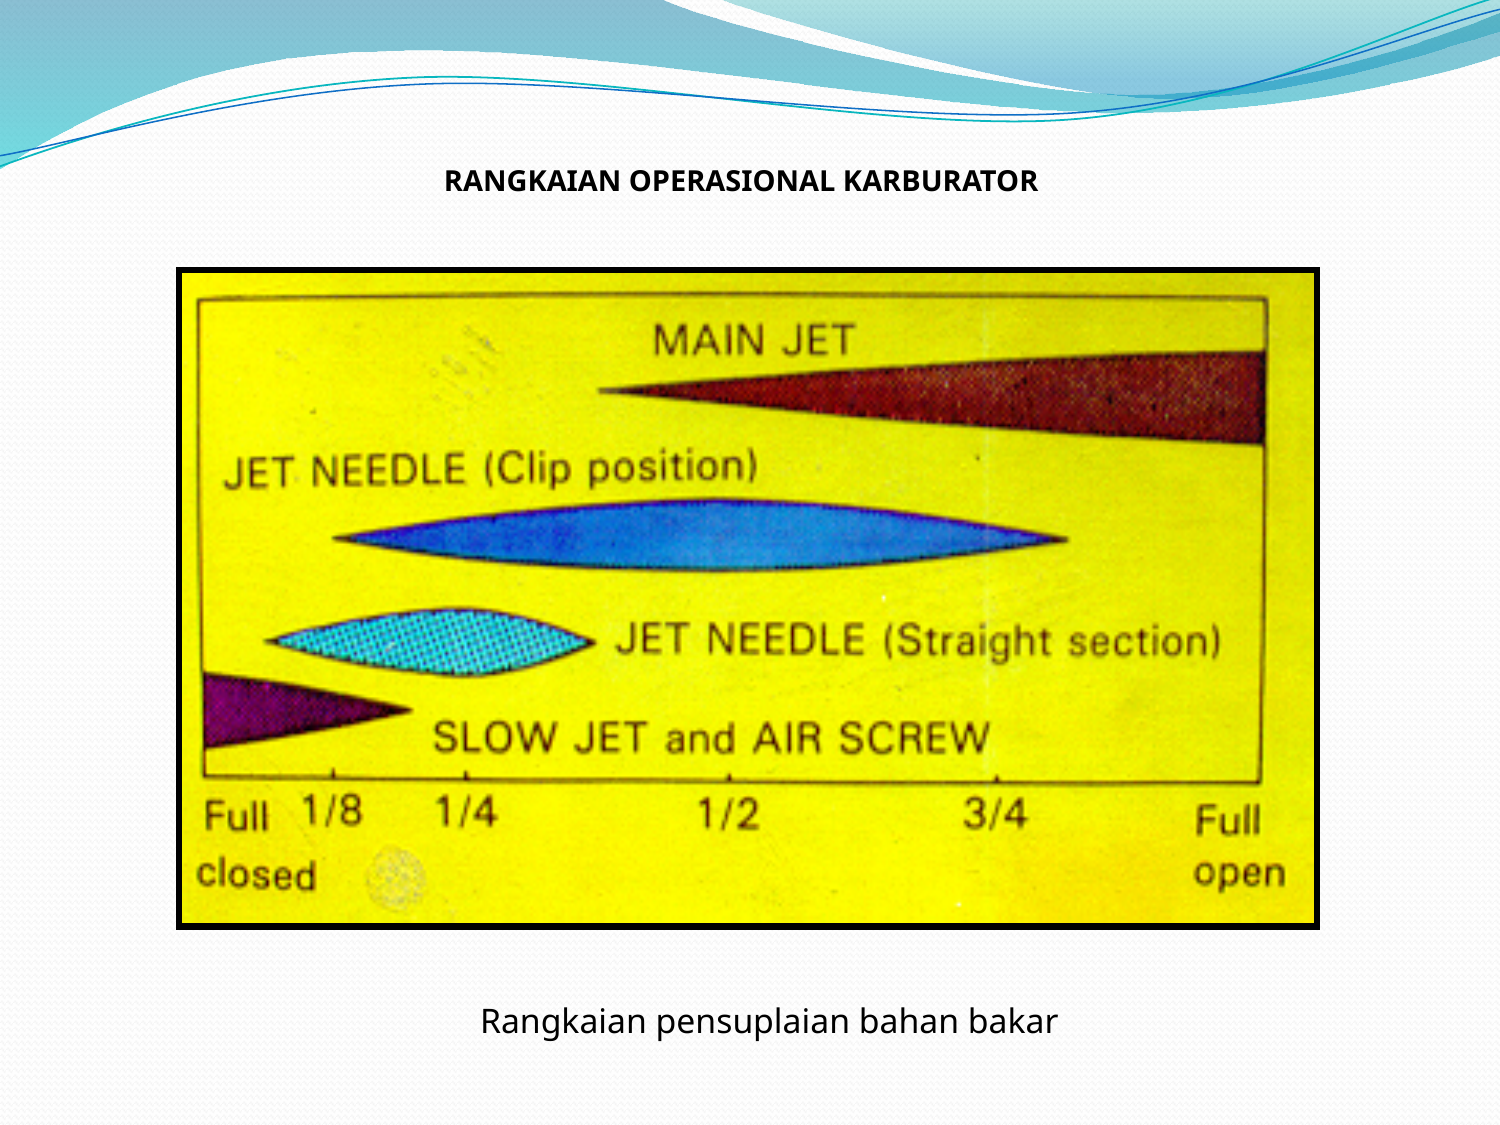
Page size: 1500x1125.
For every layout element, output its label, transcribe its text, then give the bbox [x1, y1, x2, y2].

text_box Rangkaian pensuplaian bahan bakar [440, 975, 1108, 1026]
picture [181, 272, 1314, 924]
text_box RANGKAIAN OPERASIONAL KARBURATOR [88, 121, 1403, 205]
